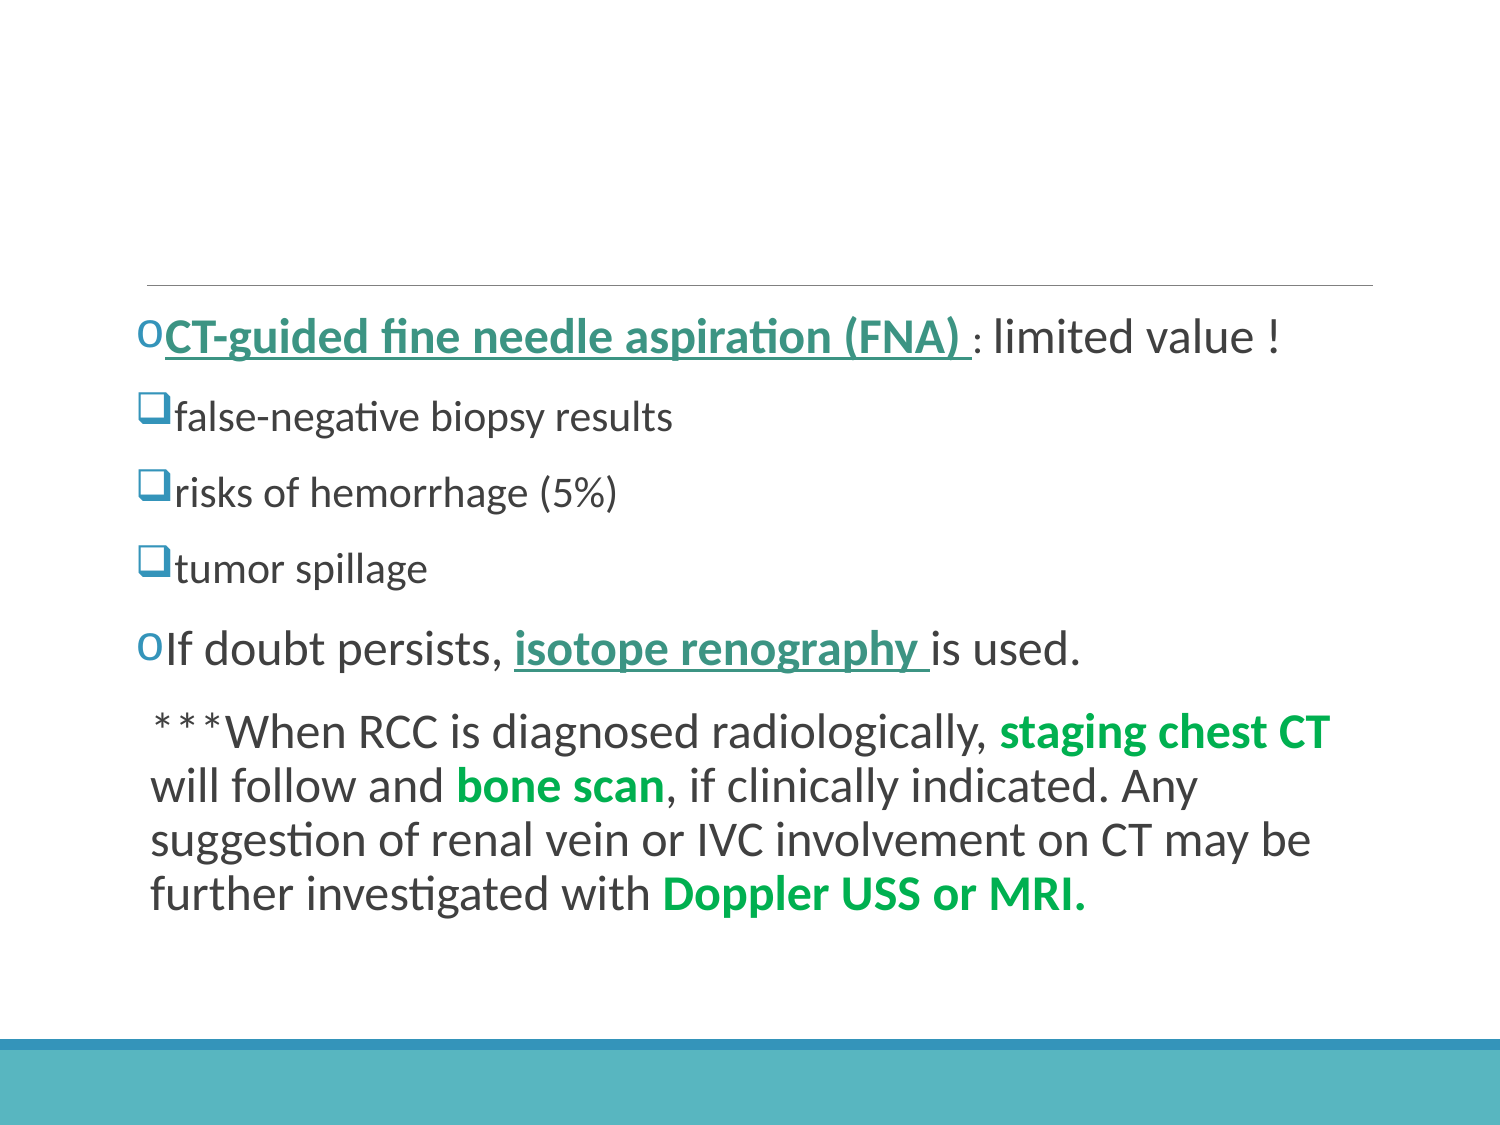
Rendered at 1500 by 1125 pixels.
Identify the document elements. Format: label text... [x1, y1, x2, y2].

list CT-guided ﬁne needle aspiration (FNA) : limited value ! false-negative biopsy results risks of hemorrhage (5%) tumor spillage If doubt persists, isotope renography is used. ***When RCC is diagnosed radiologically, staging chest CT will follow and bone scan, if clinically indicated. Any suggestion of renal vein or IVC involvement on CT may be further investigated with Doppler USS or MRI. [135, 302, 1373, 963]
